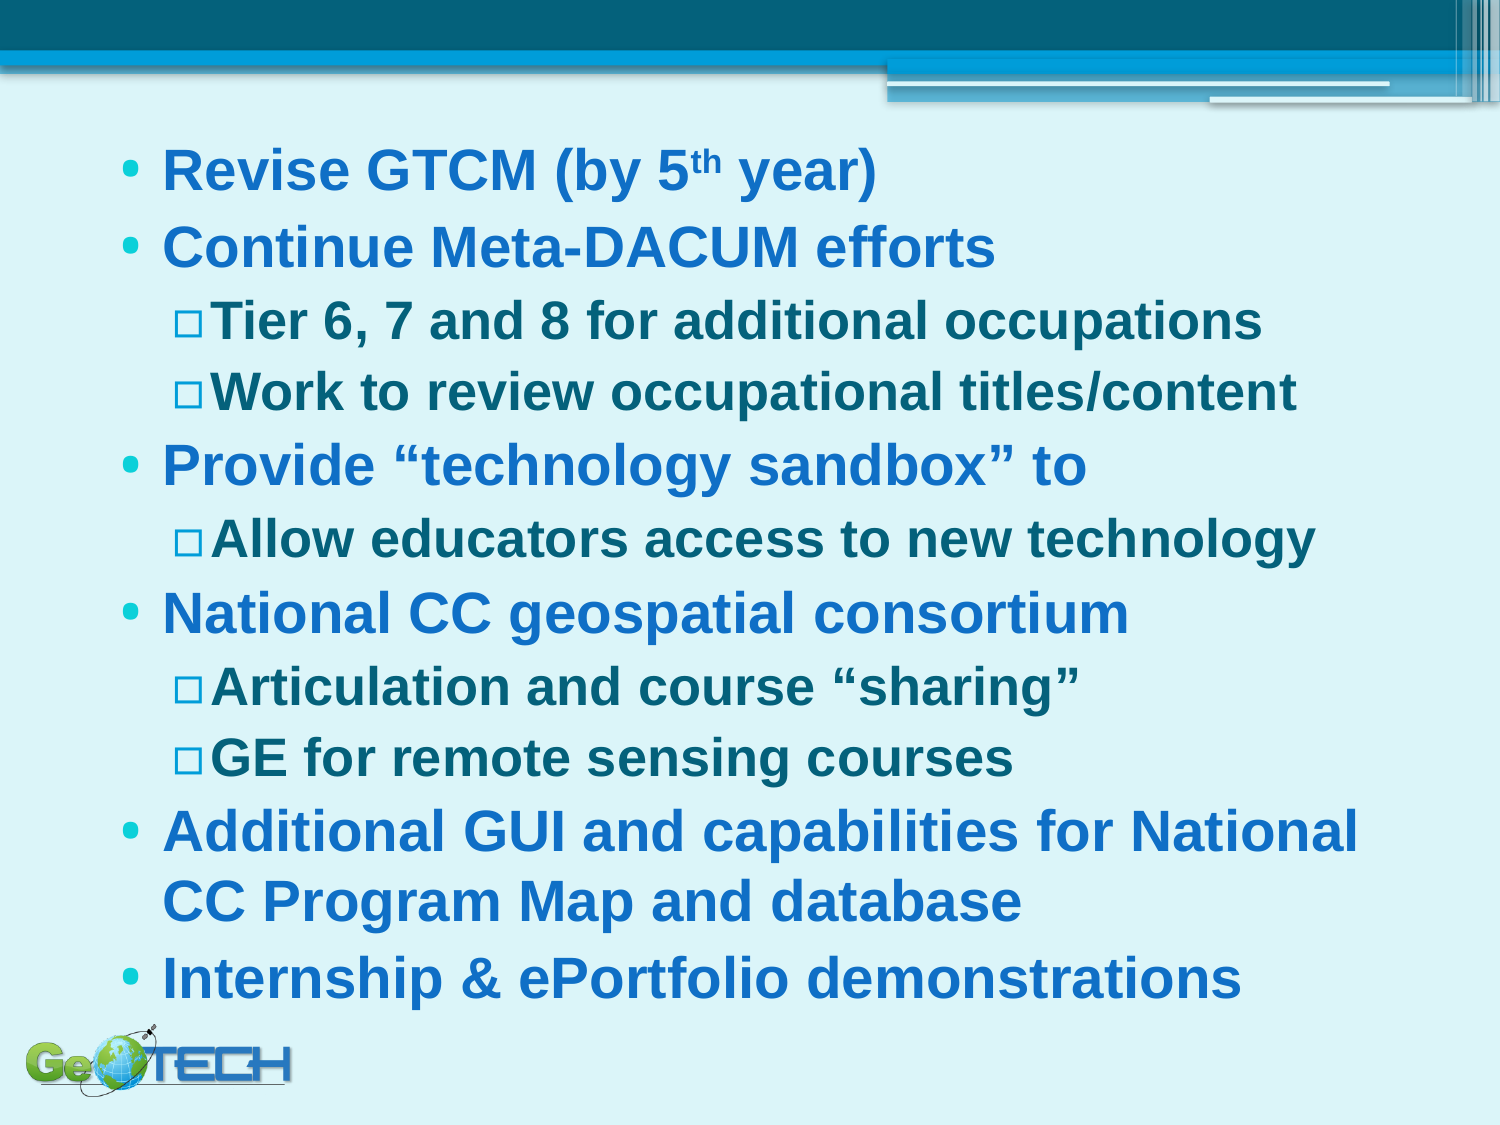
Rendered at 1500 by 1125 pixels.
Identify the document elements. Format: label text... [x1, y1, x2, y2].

picture [24, 1024, 294, 1097]
list Revise GTCM (by 5th year) Continue Meta-DACUM efforts Tier 6, 7 and 8 for additional occupations Work to review occupational titles/content Provide “technology sandbox” to Allow educators access to new technology National CC geospatial consortium Articulation and course “sharing” GE for remote sensing courses Additional GUI and capabilities for National CC Program Map and database Internship & ePortfolio demonstrations [87, 124, 1438, 835]
